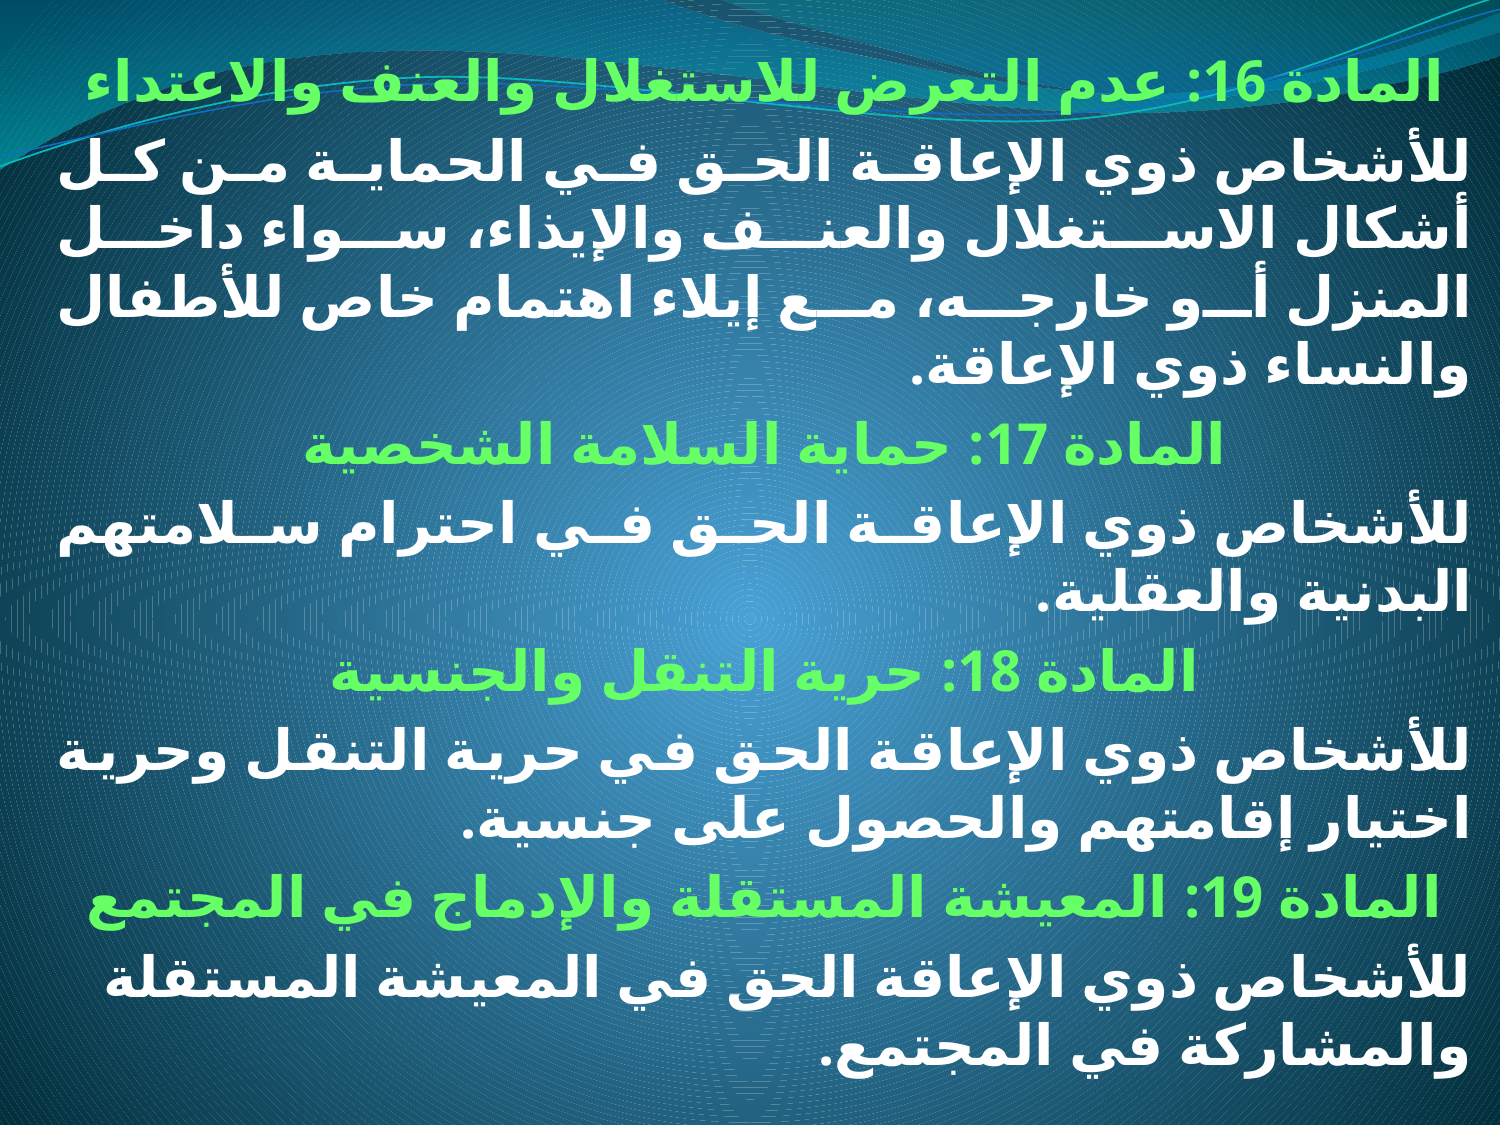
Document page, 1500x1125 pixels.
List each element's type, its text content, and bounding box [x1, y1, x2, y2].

subtitle المادة 16: عدم التعرض للاستغلال والعنف والاعتداء للأشخاص ذوي الإعاقة الحق في الحماية من كل أشكال الاستغلال والعنف والإيذاء، سواء داخل المنزل أو خارجه، مع إيلاء اهتمام خاص للأطفال والنساء ذوي الإعاقة. المادة 17: حماية السلامة الشخصية للأشخاص ذوي الإعاقة الحق في احترام سلامتهم البدنية والعقلية. المادة 18: حرية التنقل والجنسية للأشخاص ذوي الإعاقة الحق في حرية التنقل وحرية اختيار إقامتهم والحصول على جنسية. المادة 19: المعيشة المستقلة والإدماج في المجتمع للأشخاص ذوي الإعاقة الحق في المعيشة المستقلة والمشاركة في المجتمع. [50, 37, 1475, 1088]
